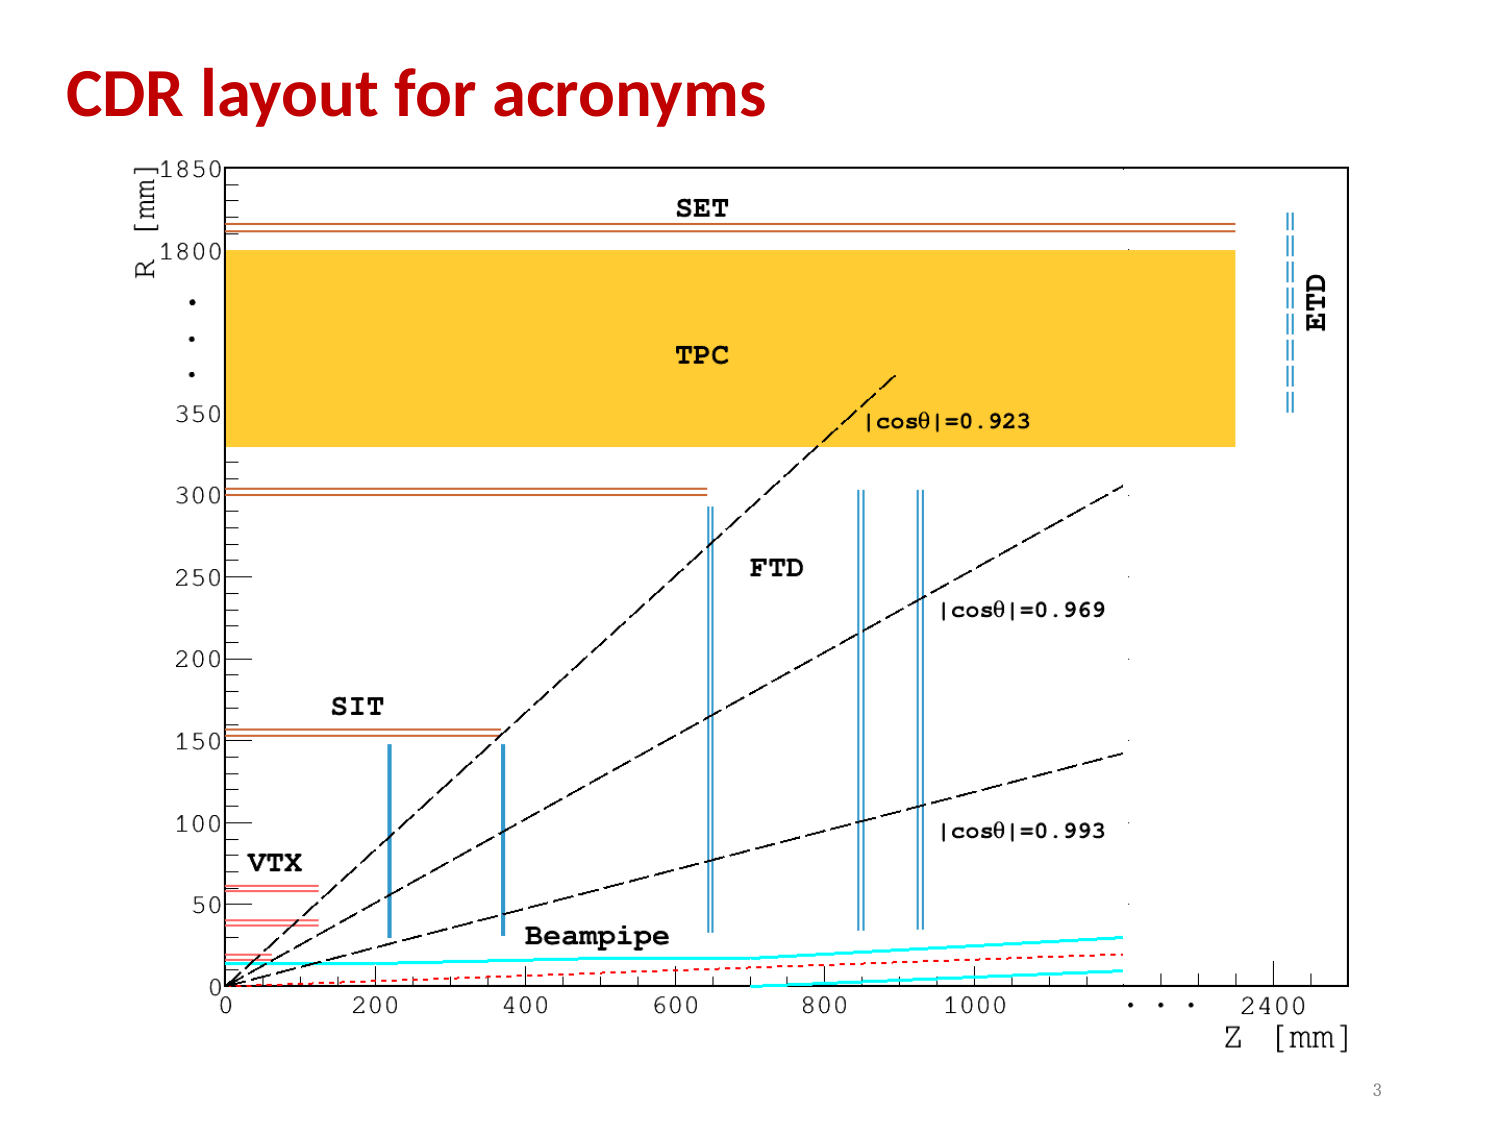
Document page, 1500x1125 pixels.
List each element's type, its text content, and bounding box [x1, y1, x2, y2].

picture [125, 150, 1374, 1060]
title CDR layout for acronyms [51, 0, 1449, 190]
slide_number 3 [1059, 1059, 1397, 1119]
